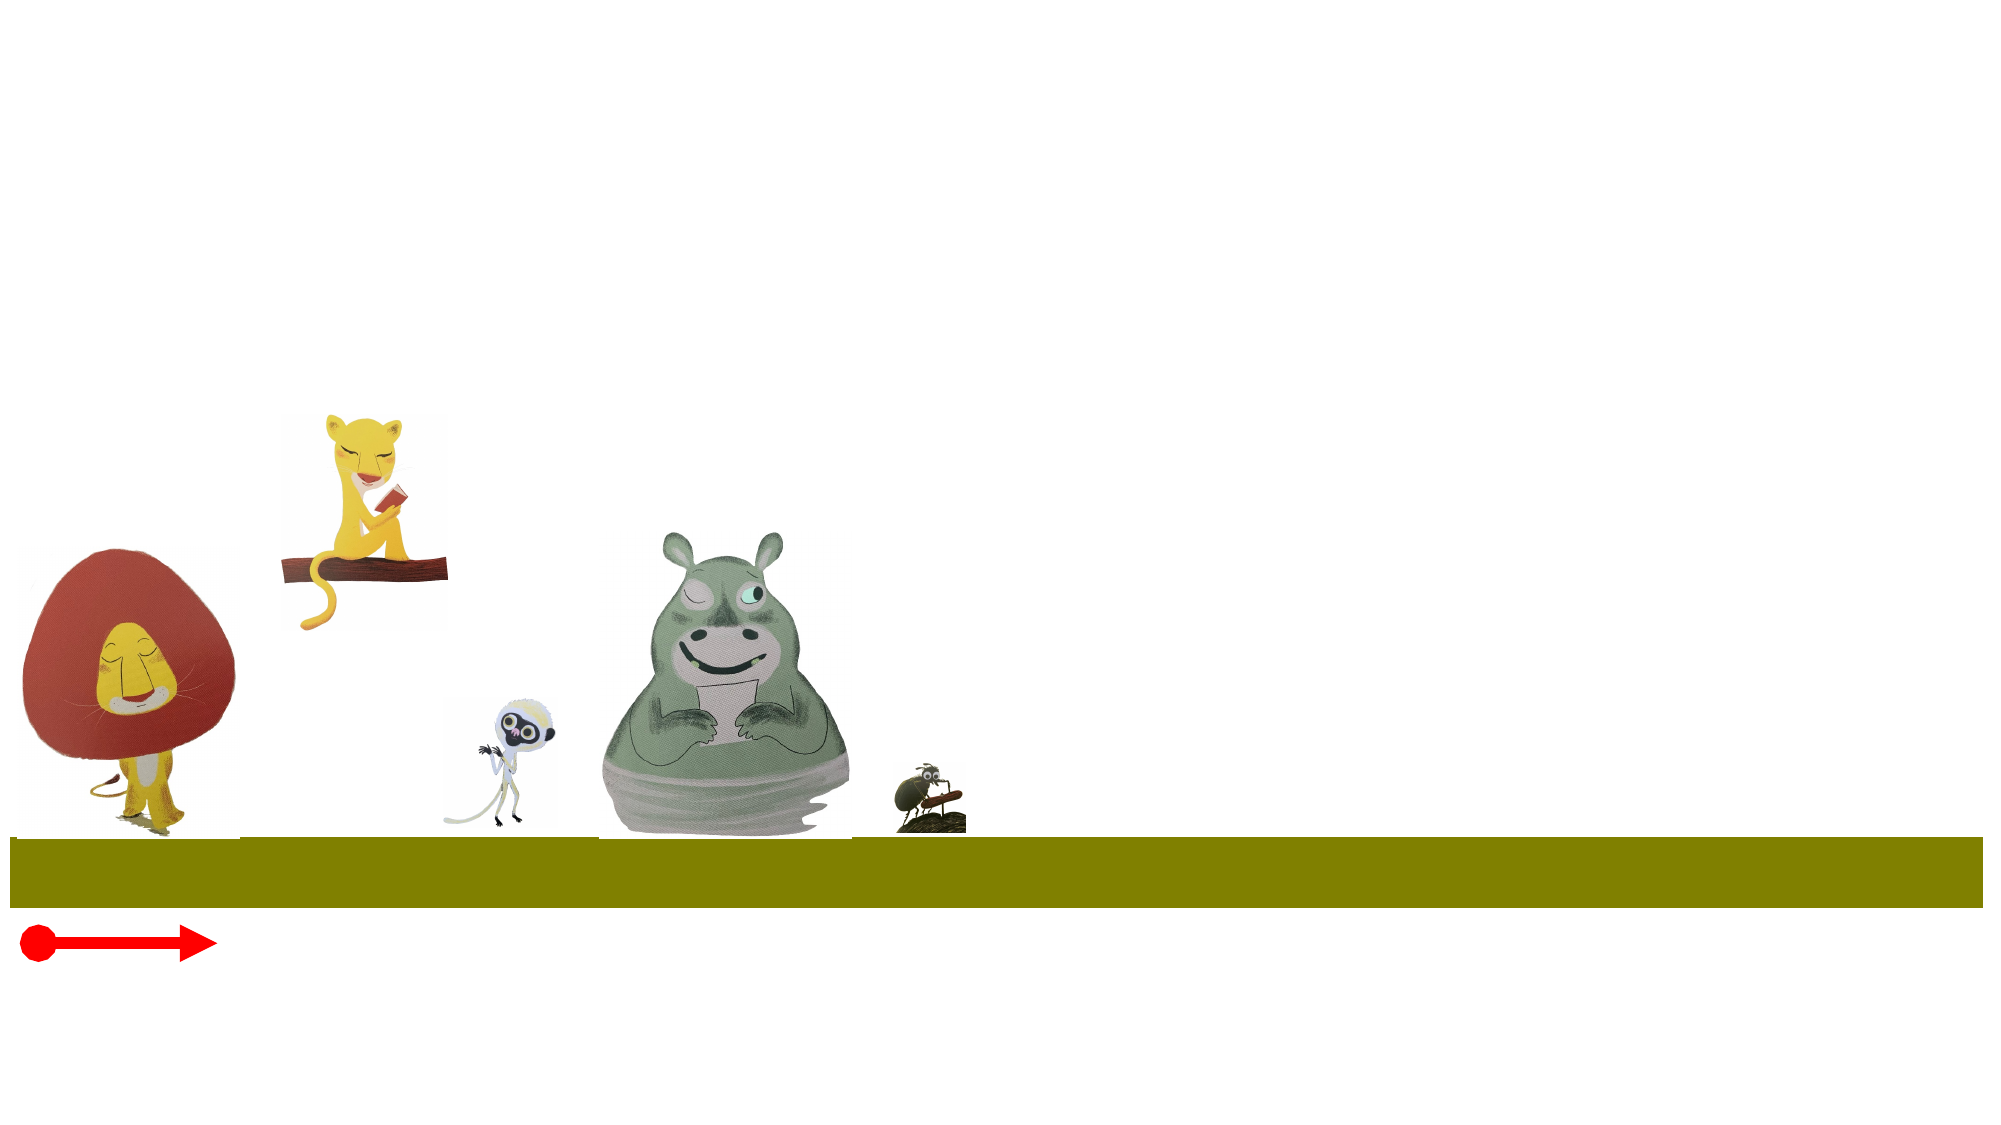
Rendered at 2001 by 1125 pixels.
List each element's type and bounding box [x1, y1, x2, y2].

picture [599, 531, 852, 840]
picture [893, 762, 966, 833]
picture [443, 697, 558, 828]
picture [281, 414, 448, 631]
picture [17, 546, 240, 839]
text_box [10, 837, 1983, 908]
